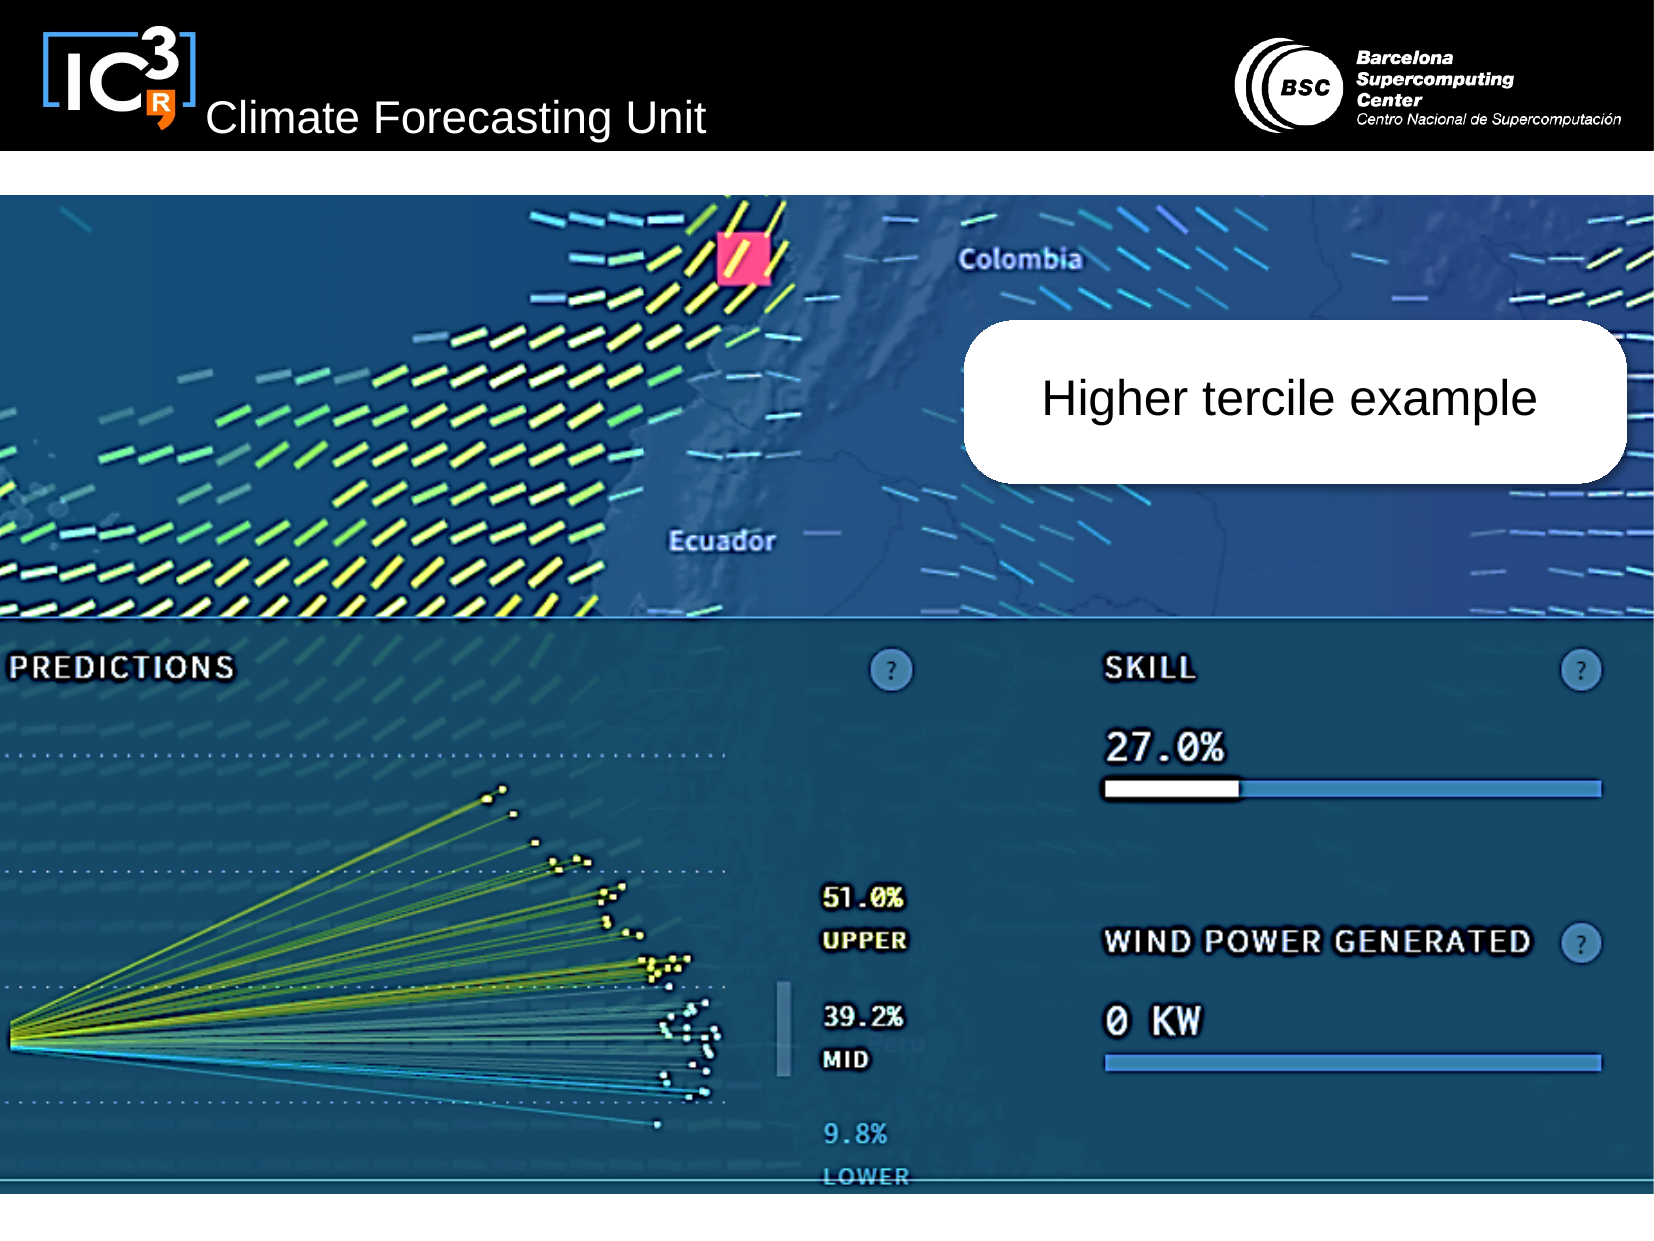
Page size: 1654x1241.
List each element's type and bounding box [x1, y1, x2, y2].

picture [0, 194, 1654, 1195]
picture [1231, 26, 1626, 145]
picture [212, 105, 231, 130]
picture [1, 0, 231, 150]
